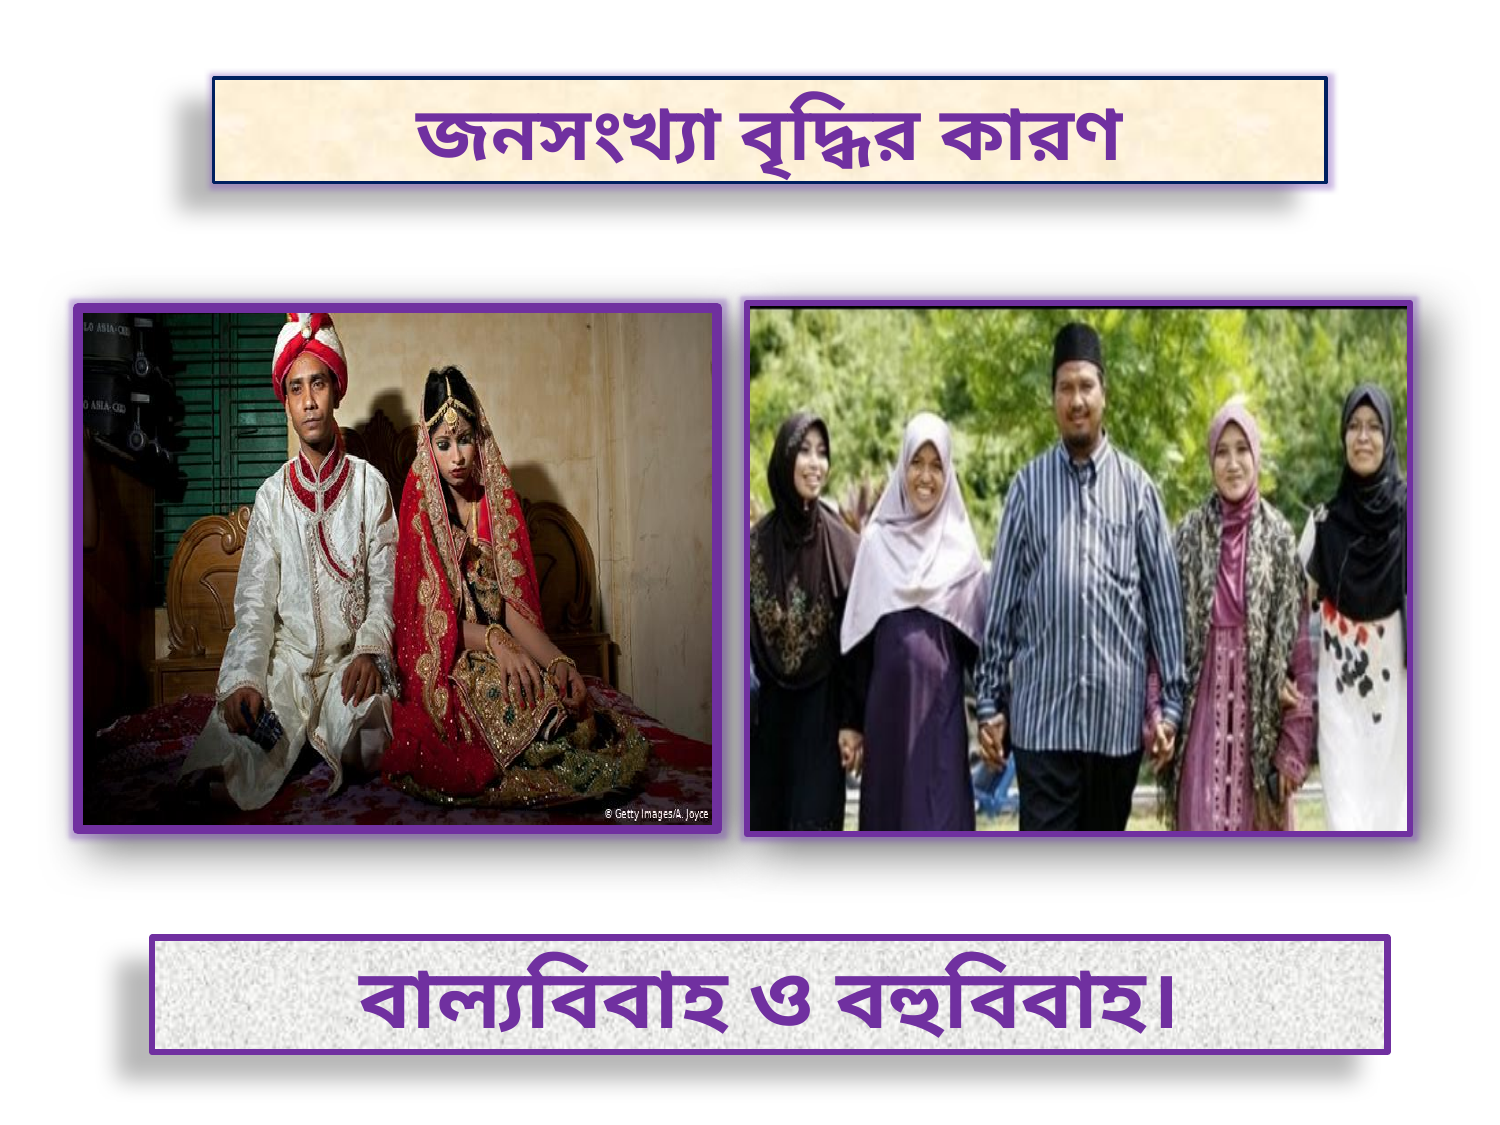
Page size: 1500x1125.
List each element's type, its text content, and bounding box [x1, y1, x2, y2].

text_box বাল্যবিবাহ ও বহুবিবাহ। [152, 937, 1388, 1053]
text_box জনসংখ্যা বৃদ্ধির কারণ [213, 77, 1327, 183]
picture [82, 312, 713, 826]
picture [749, 305, 1408, 832]
